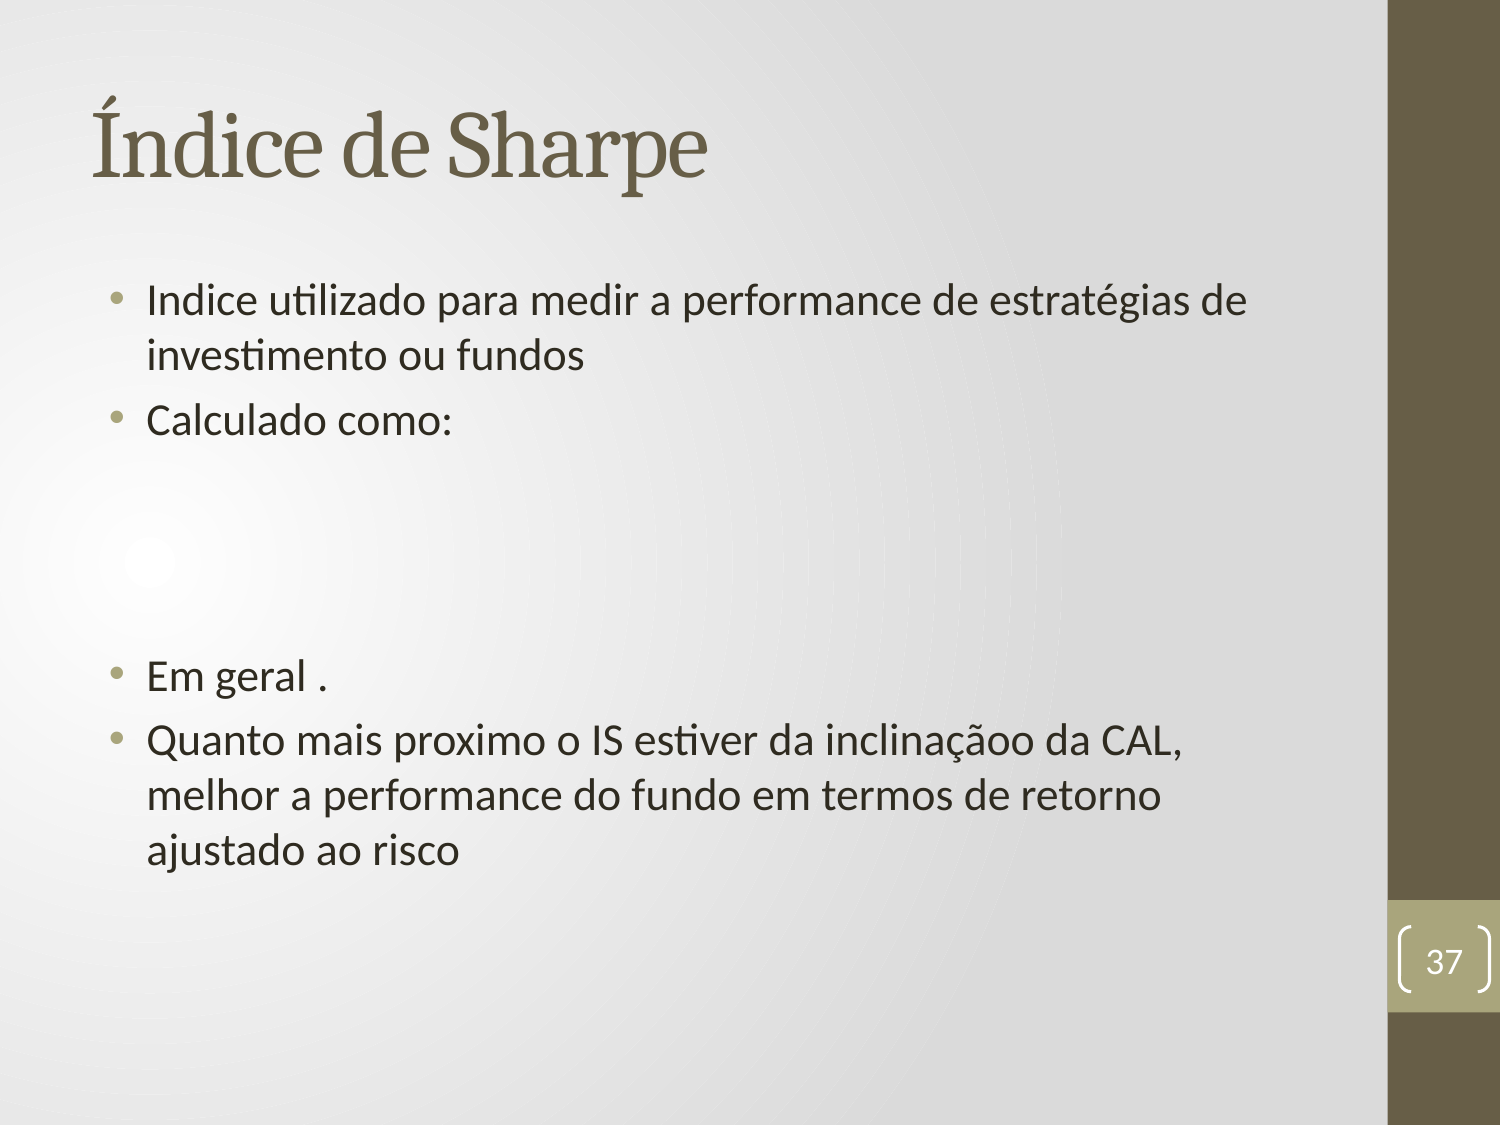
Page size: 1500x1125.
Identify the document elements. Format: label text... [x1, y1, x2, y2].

title Índice de Sharpe [75, 45, 1325, 233]
slide_number 37 [1397, 925, 1492, 994]
